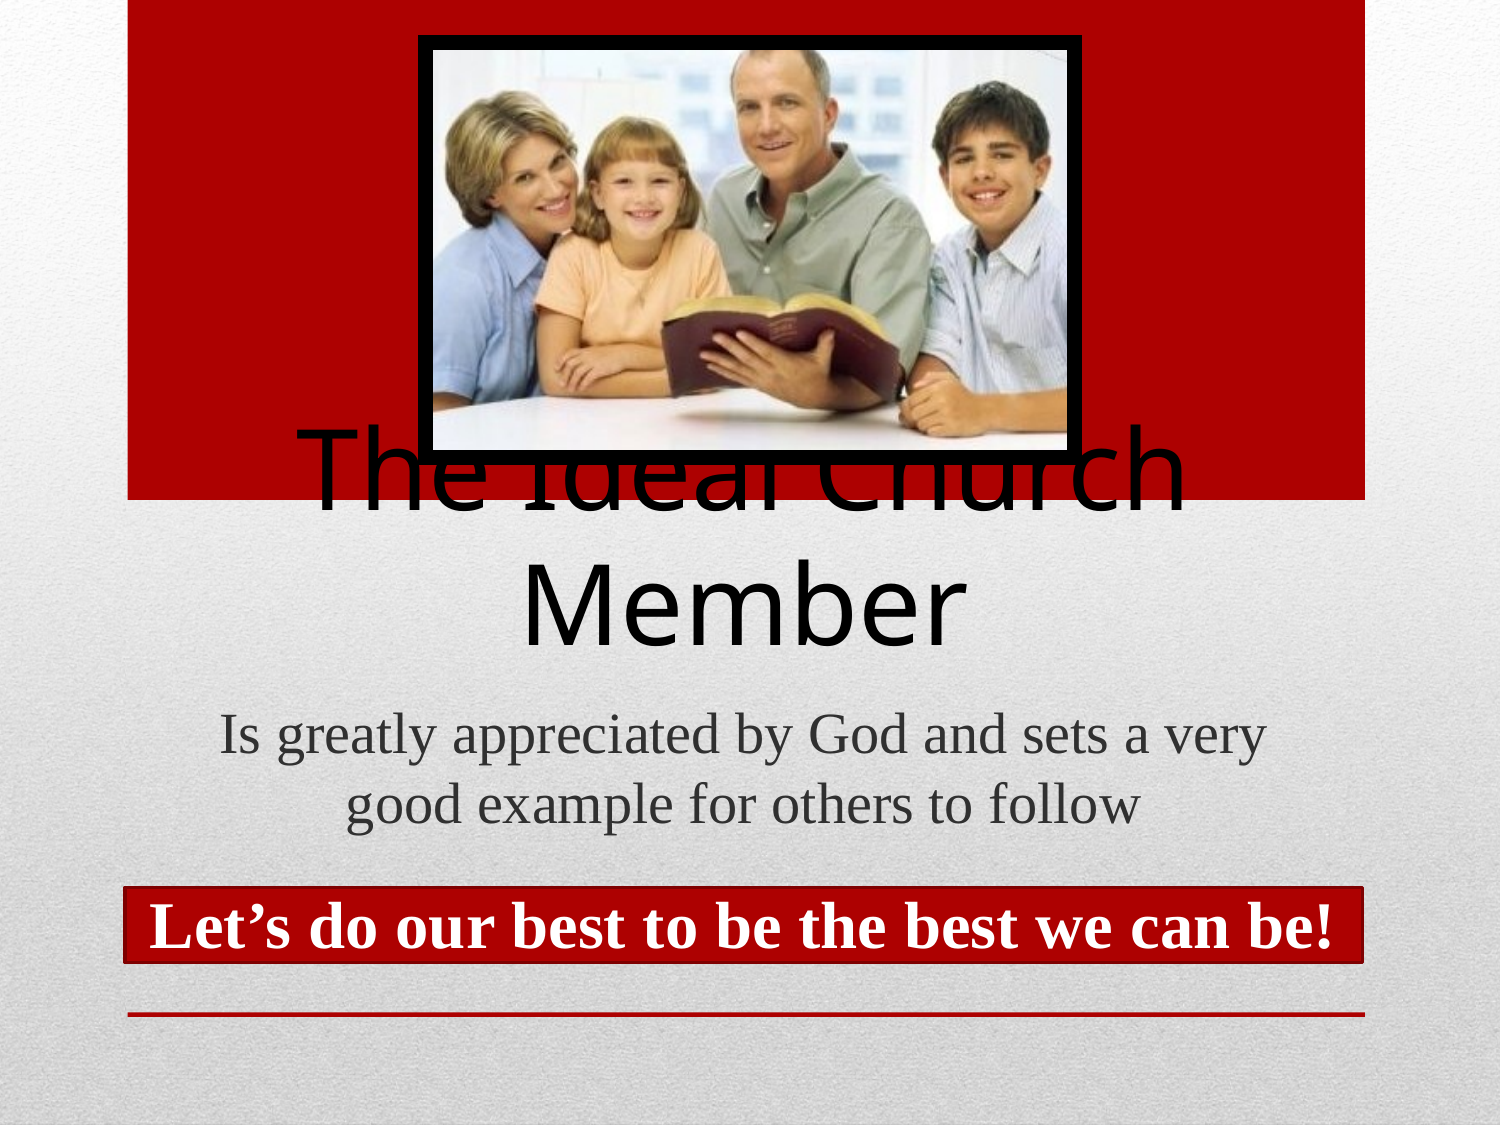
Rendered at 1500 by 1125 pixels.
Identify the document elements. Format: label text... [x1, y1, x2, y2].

subtitle Is greatly appreciated by God and sets a very good example for others to follow [125, 687, 1363, 863]
picture [431, 49, 1068, 451]
text_box Let’s do our best to be the best we can be! [125, 874, 1363, 970]
title The Ideal Church Member [125, 512, 1363, 675]
